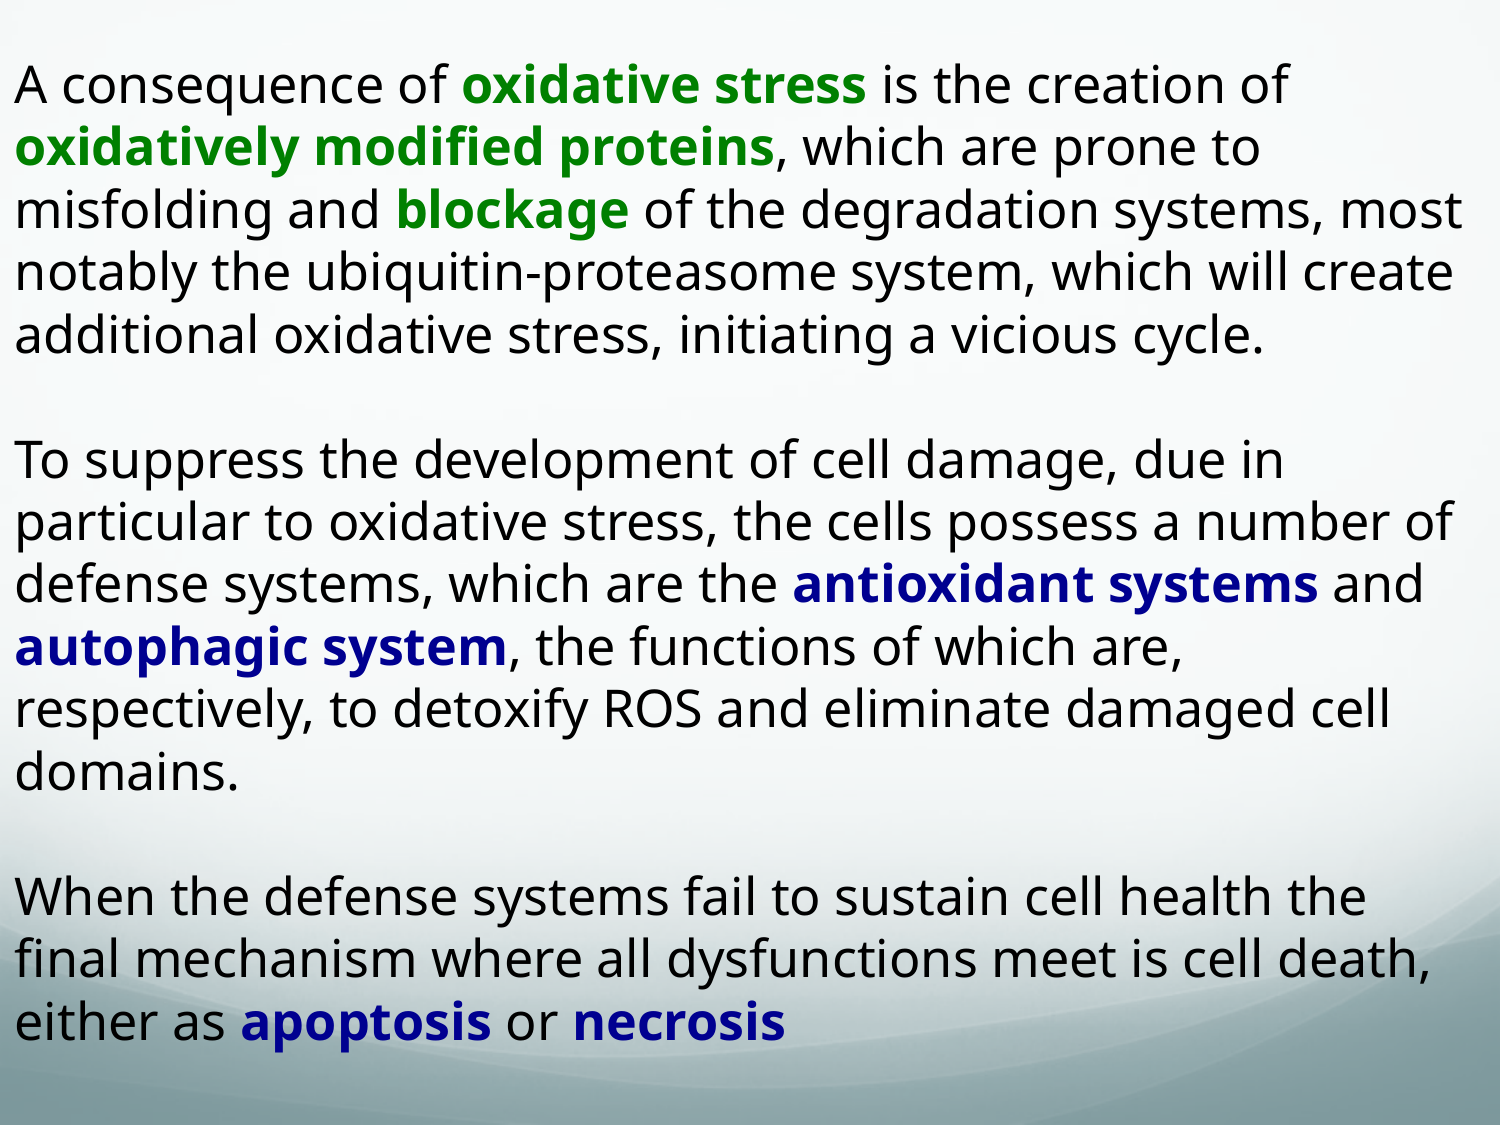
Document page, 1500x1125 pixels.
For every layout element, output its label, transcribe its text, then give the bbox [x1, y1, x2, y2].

text_box A consequence of oxidative stress is the creation of oxidatively modified proteins, which are prone to misfolding and blockage of the degradation systems, most notably the ubiquitin-proteasome system, which will create additional oxidative stress, initiating a vicious cycle. To suppress the development of cell damage, due in particular to oxidative stress, the cells possess a number of defense systems, which are the antioxidant systems and autophagic system, the functions of which are, respectively, to detoxify ROS and eliminate damaged cell domains. When the defense systems fail to sustain cell health the final mechanism where all dysfunctions meet is cell death, either as apoptosis or necrosis [0, 43, 1500, 1059]
